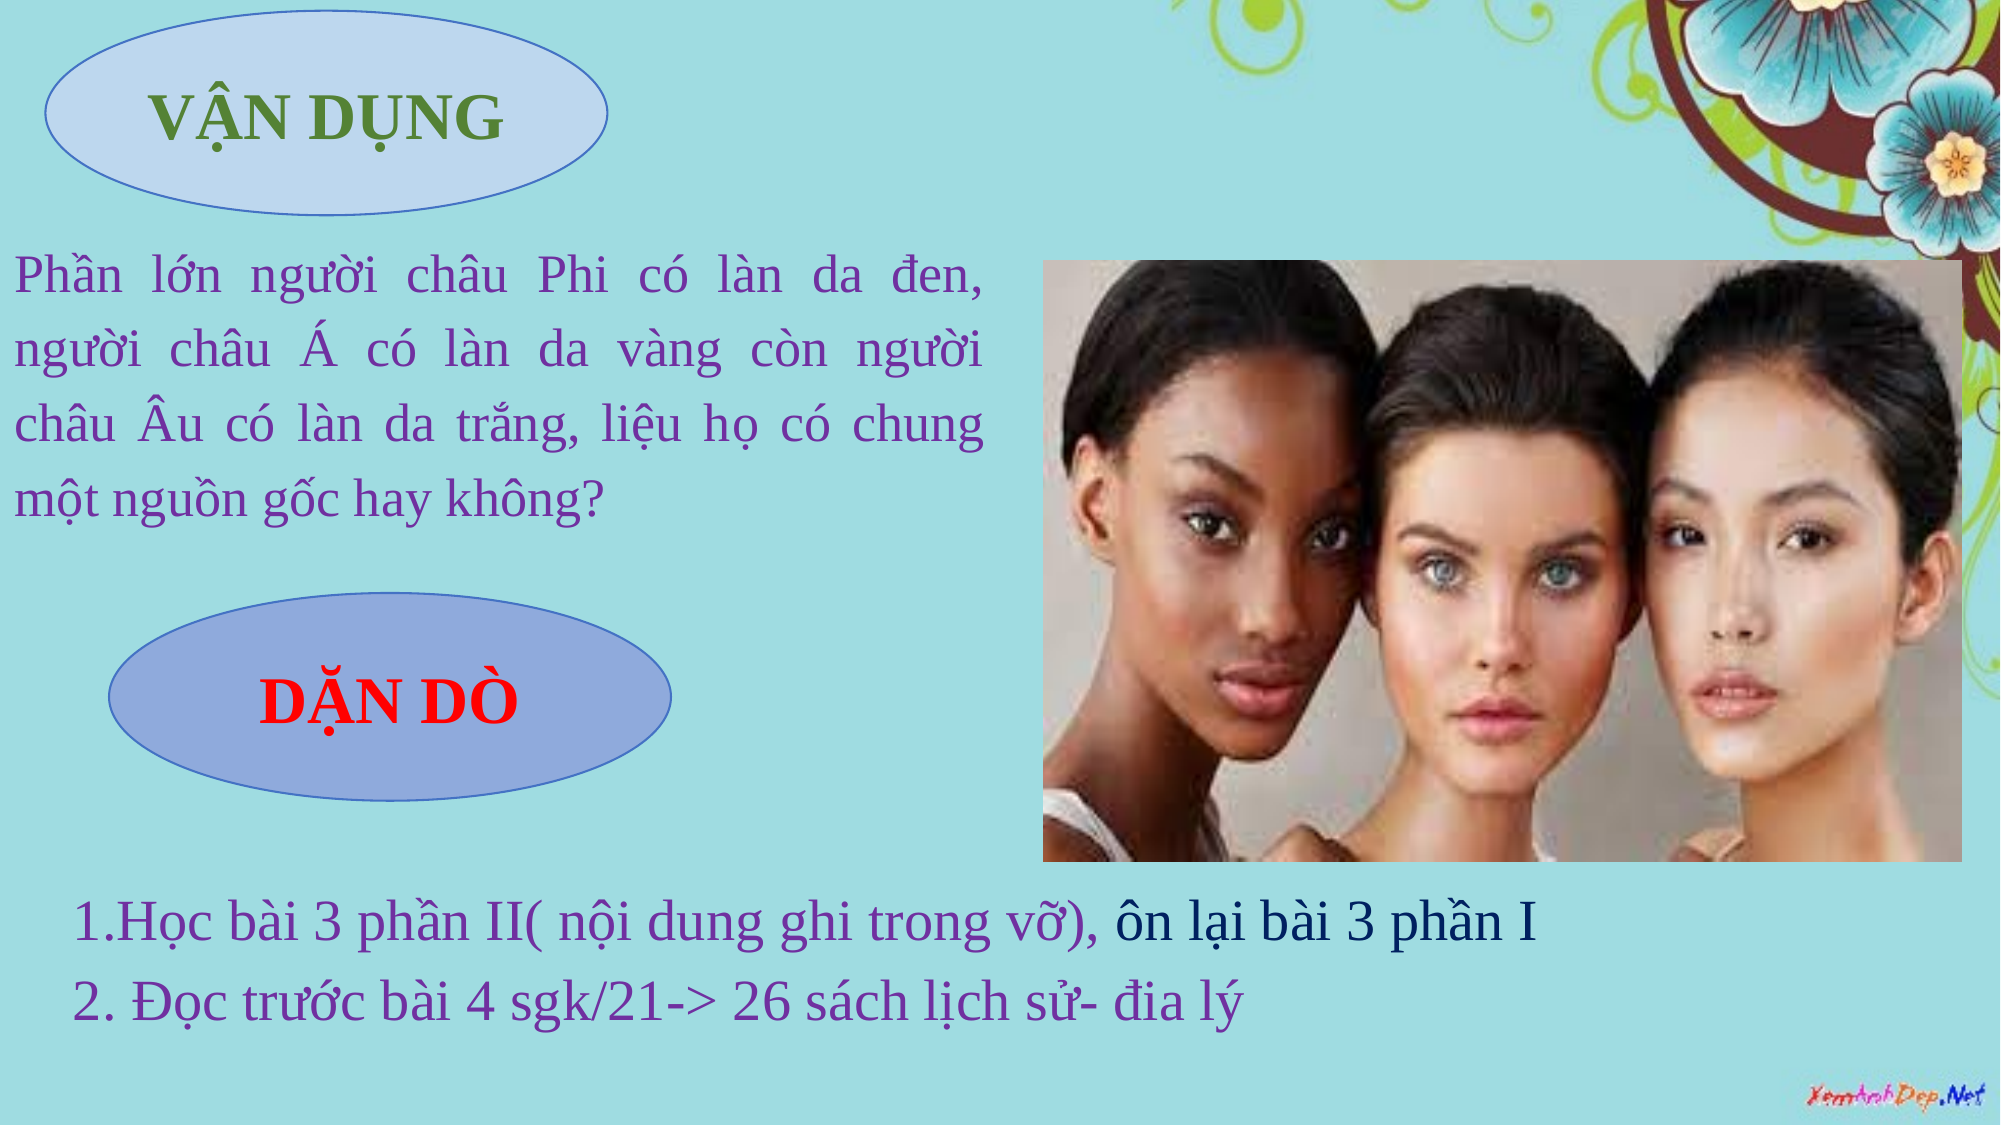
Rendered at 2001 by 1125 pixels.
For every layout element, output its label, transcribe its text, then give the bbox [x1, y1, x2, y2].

text_box DẶN DÒ [107, 591, 673, 802]
text_box VẬN DỤNG [44, 9, 609, 217]
text_box Phần lớn người châu Phi có làn da đen, người châu Á có làn da vàng còn người châu Âu có làn da trắng, liệu họ có chung một nguồn gốc hay không? [0, 220, 1000, 535]
text_box 1.Học bài 3 phần II( nội dung ghi trong vỡ), ôn lại bài 3 phần I 2. Đọc trước bài 4 sgk/21-> 26 sách lịch sử- đia lý [58, 864, 1641, 1040]
picture [0, 0, 2001, 1125]
